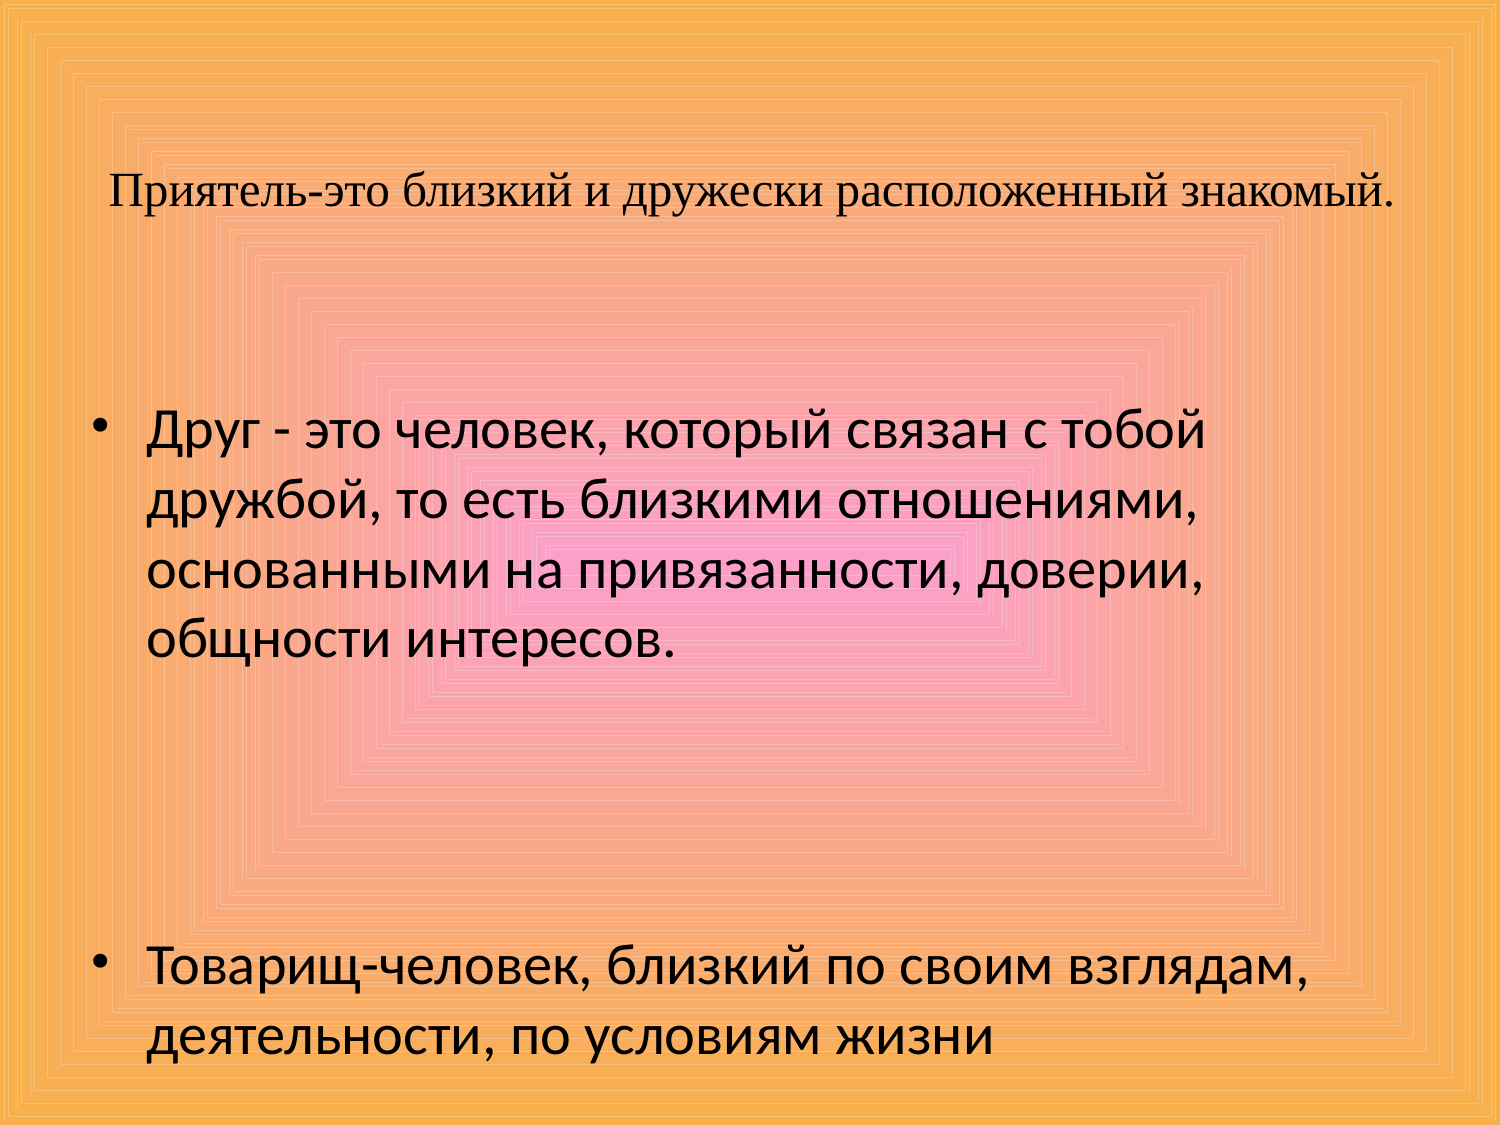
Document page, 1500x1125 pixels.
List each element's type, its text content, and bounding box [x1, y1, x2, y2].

title Приятель-это близкий и дружески расположенный знакомый. [76, 125, 1427, 313]
list Друг - это человек, который связан с тобой дружбой, то есть близкими отношениями, основанными на привязанности, доверии, общности интересов. Товарищ-человек, близкий по своим взглядам, деятельности, по условиям жизни [75, 262, 1425, 1125]
